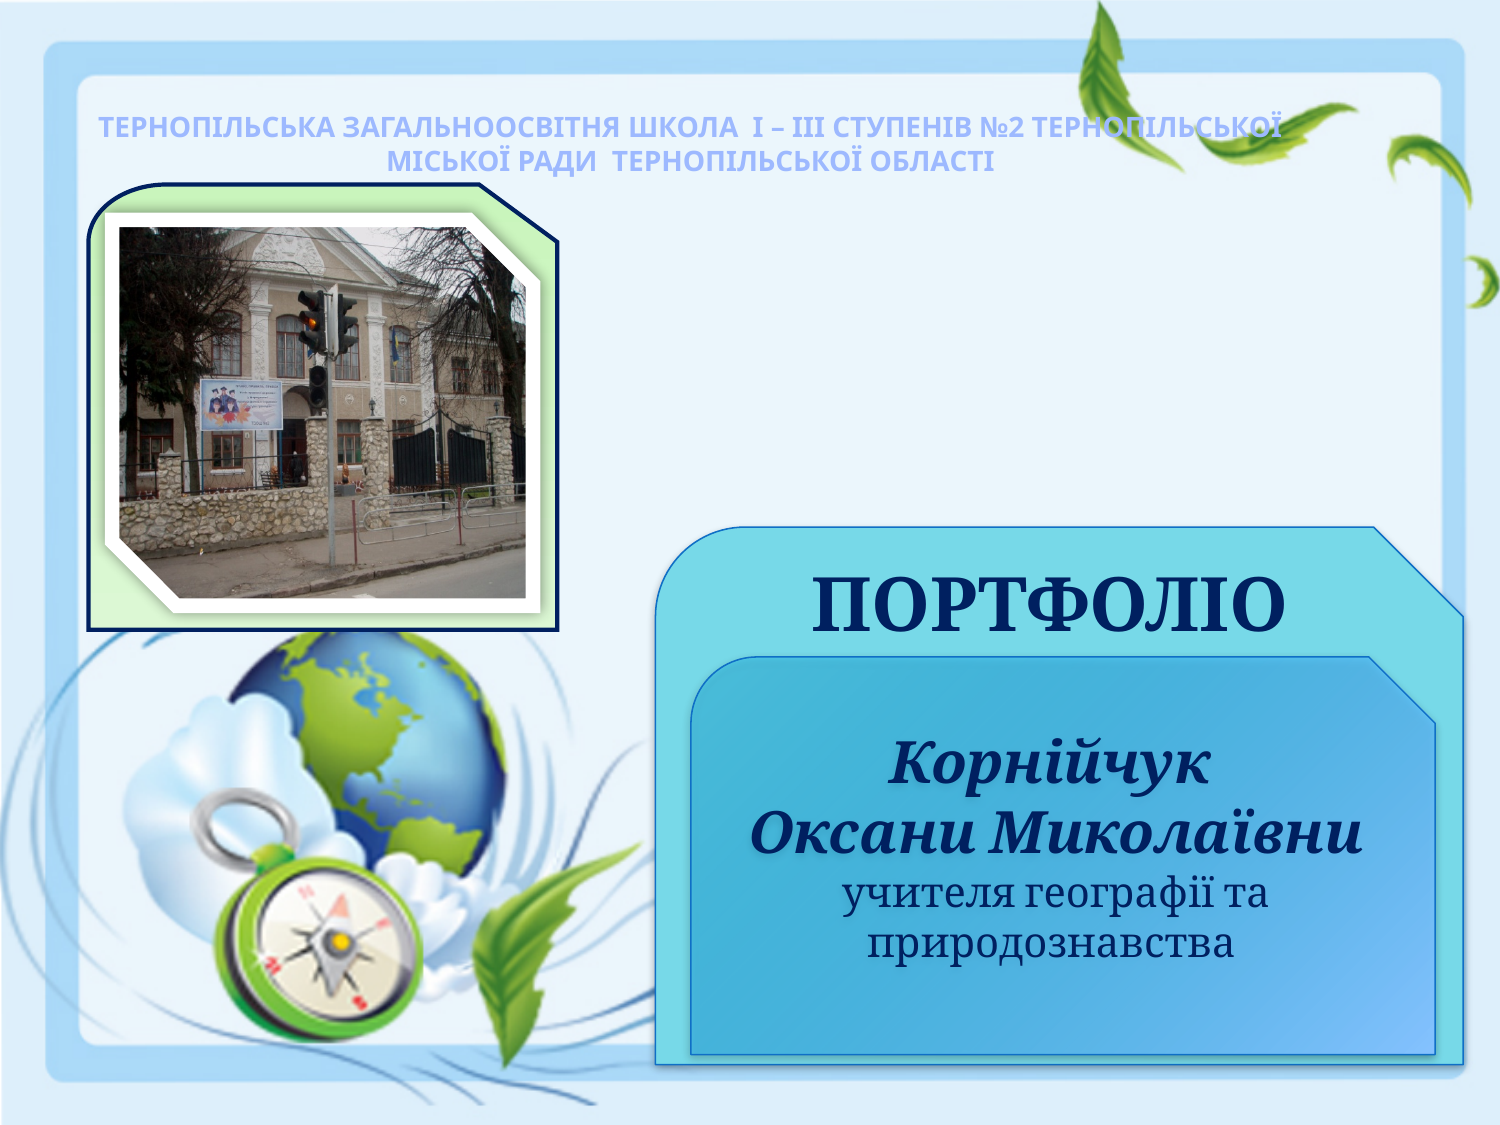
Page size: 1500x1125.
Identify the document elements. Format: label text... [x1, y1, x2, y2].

text_box ПОРТФОЛІО [654, 526, 1464, 1066]
title ТЕРНОПІЛЬСЬКА ЗАГАЛЬНООСВІТНЯ ШКОЛА І – ІІІ СТУПЕНІВ №2 ТЕРНОПІЛЬСЬКОЇ МІСЬКОЇ РАДИ ТЕРНОПІЛЬСЬКОЇ ОБЛАСТІ [53, 101, 1329, 268]
text_box [109, 184, 522, 216]
text_box [88, 217, 558, 630]
picture [0, 0, 1500, 1125]
text_box Корнійчук Оксани Миколаївни учителя географії та природознавства [690, 656, 1436, 1056]
